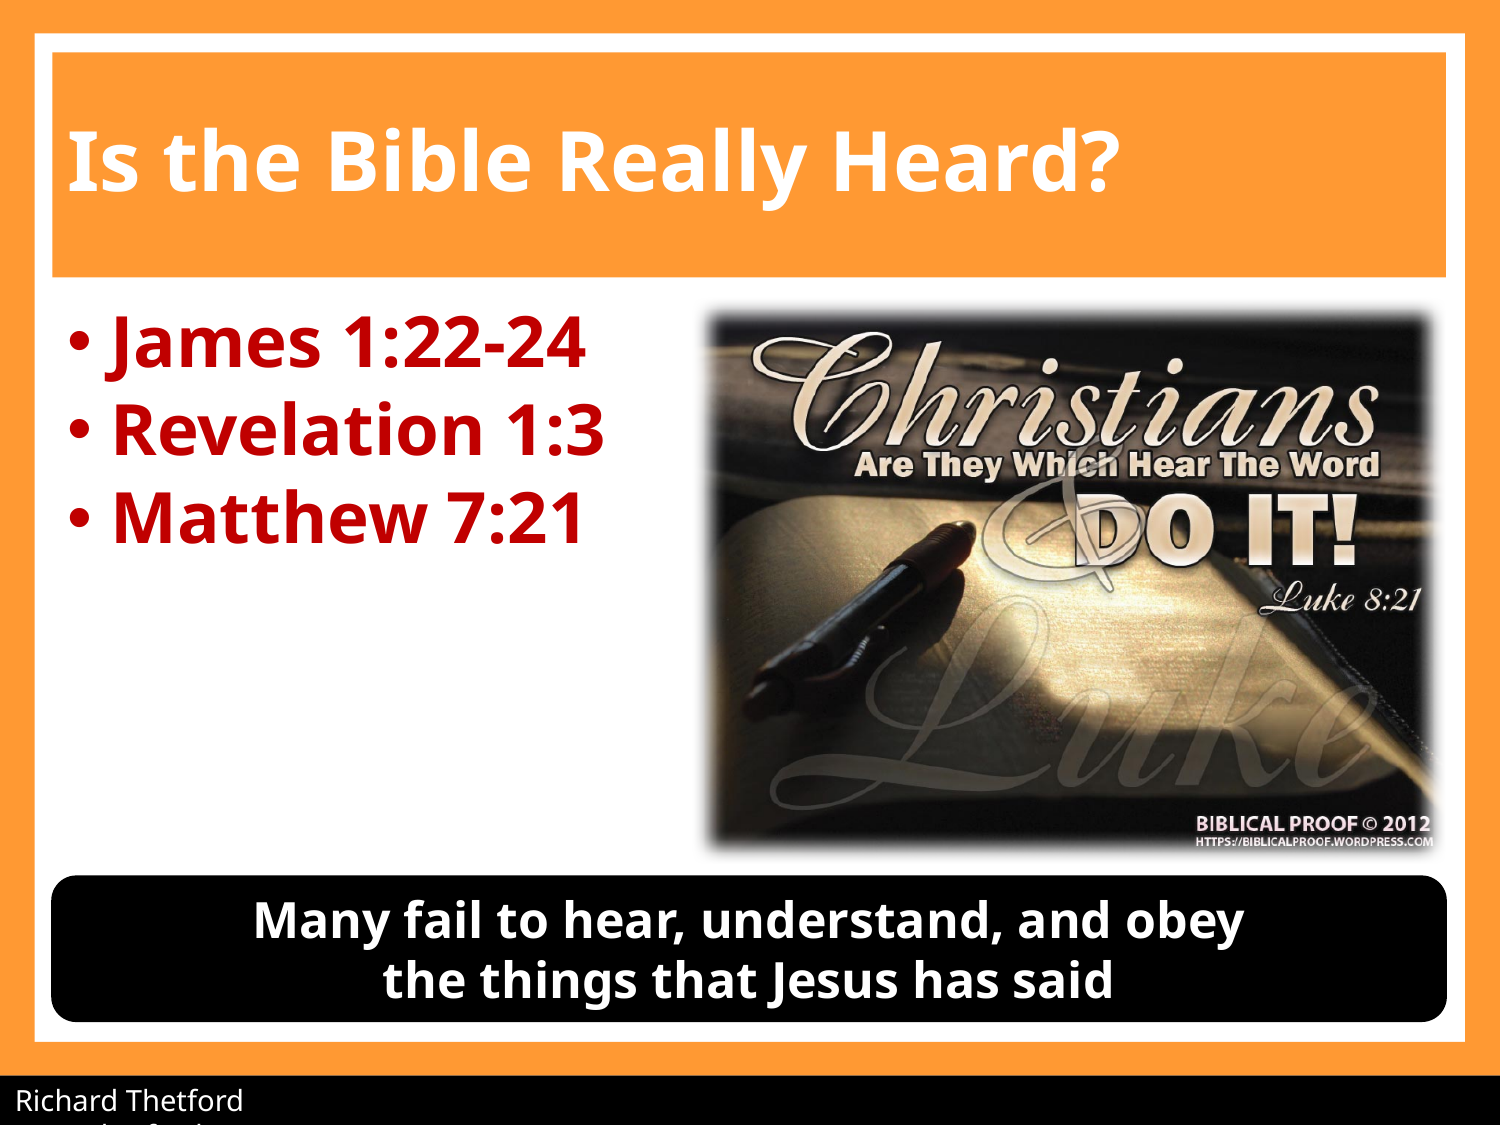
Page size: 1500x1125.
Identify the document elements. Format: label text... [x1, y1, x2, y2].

title Is the Bible Really Heard? [52, 52, 1446, 278]
text_box [61, 1017, 1437, 1023]
picture [692, 297, 1446, 865]
text_box [60, 875, 1438, 881]
list James 1:22-24 Revelation 1:3 Matthew 7:21 [52, 298, 692, 855]
text_box Many fail to hear, understand, and obey the things that Jesus has said [52, 881, 1446, 1017]
